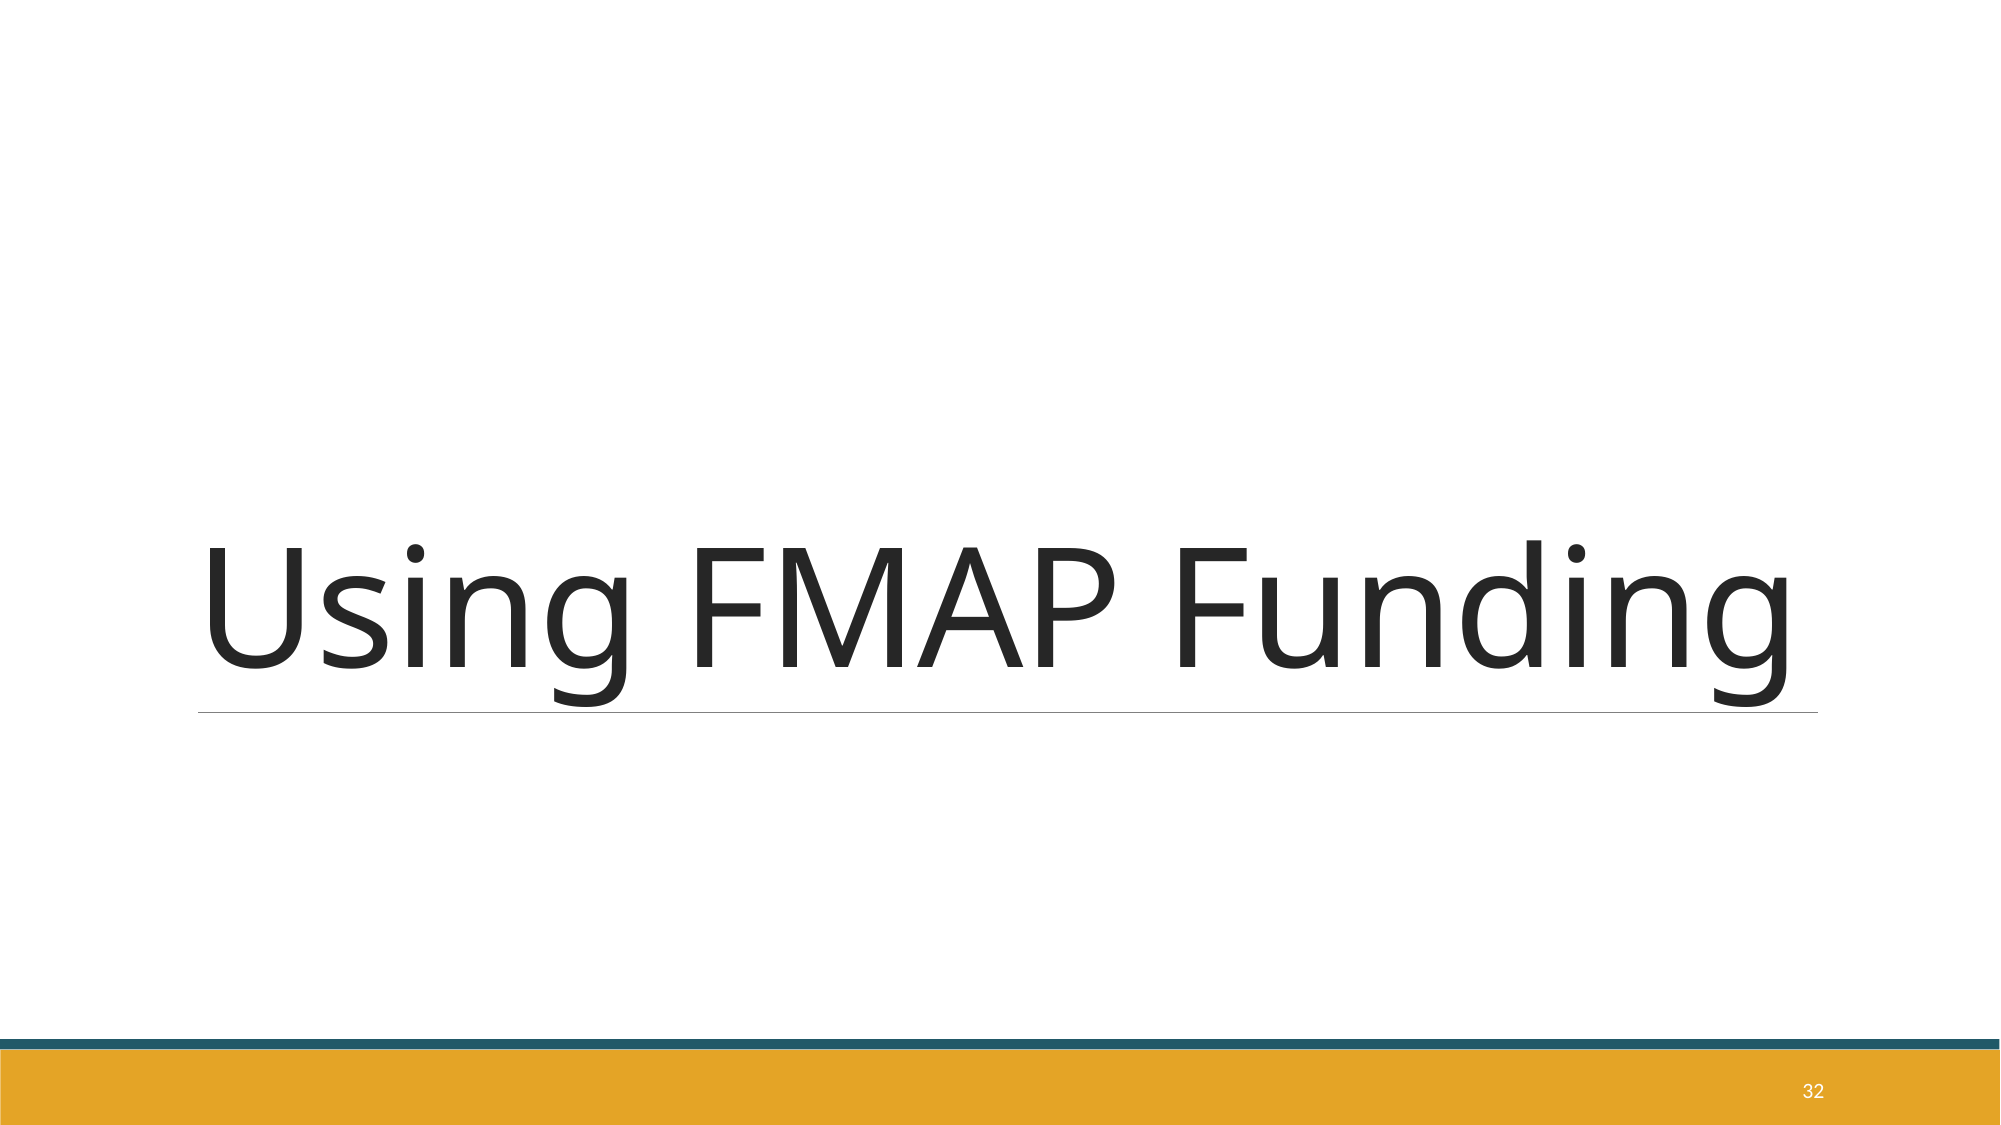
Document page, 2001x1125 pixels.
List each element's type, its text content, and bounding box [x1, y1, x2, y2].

slide_number 32 [1624, 1059, 1840, 1120]
title Using FMAP Funding [180, 124, 1830, 710]
